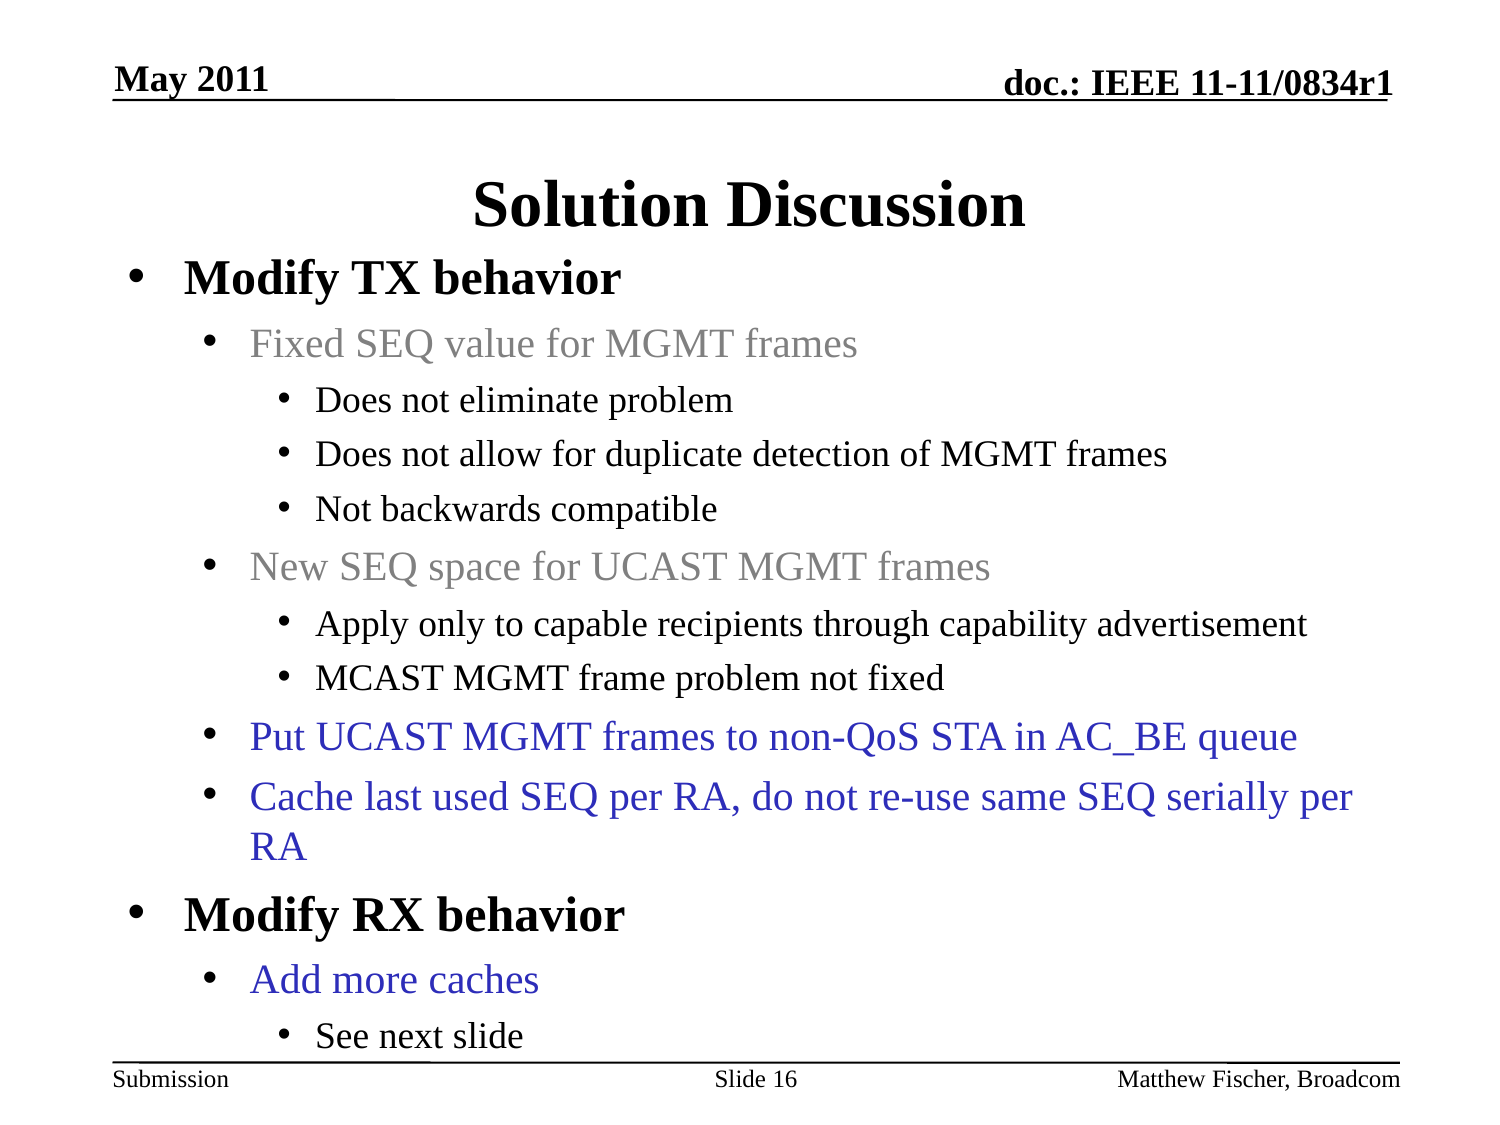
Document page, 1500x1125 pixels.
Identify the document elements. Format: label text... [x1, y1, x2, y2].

footer Matthew Fischer, Broadcom [878, 1061, 1402, 1093]
title Solution Discussion [112, 112, 1388, 237]
slide_number Slide 16 [712, 1061, 800, 1123]
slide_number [114, 54, 423, 100]
list Modify TX behavior Fixed SEQ value for MGMT frames Does not eliminate problem Does not allow for duplicate detection of MGMT frames Not backwards compatible New SEQ space for UCAST MGMT frames Apply only to capable recipients through capability advertisement MCAST MGMT frame problem not fixed Put UCAST MGMT frames to non-QoS STA in AC_BE queue Cache last used SEQ per RA, do not re-use same SEQ serially per RA Modify RX behavior Add more caches See next slide [112, 237, 1388, 950]
